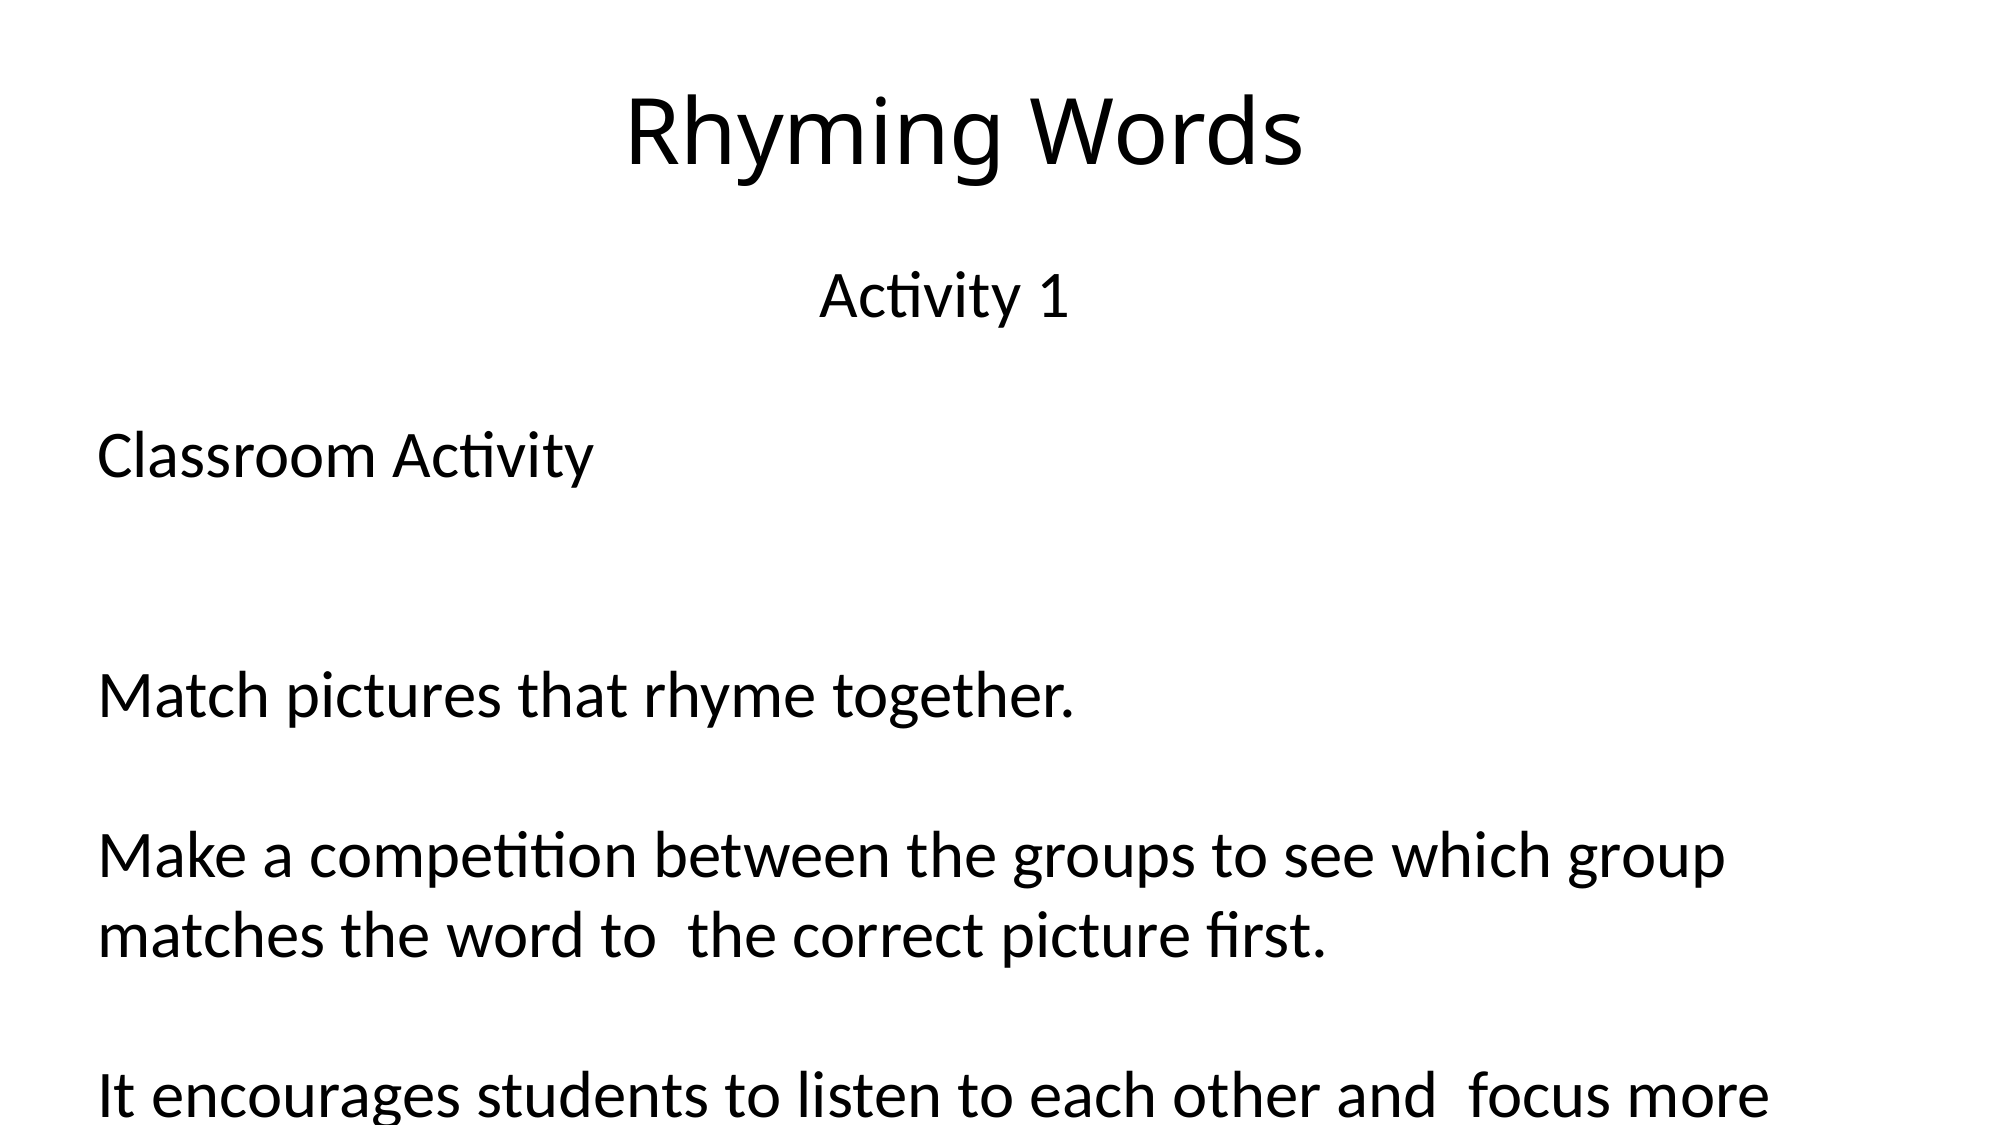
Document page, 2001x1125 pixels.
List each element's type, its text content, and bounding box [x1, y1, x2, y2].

title Rhyming Words [102, 26, 1828, 244]
text_box [337, 813, 1171, 884]
text_box Activity 1 Classroom Activity Match pictures that rhyme together. Make a competition between the groups to see which group matches the word to the correct picture first. It encourages students to listen to each other and focus more to make their group win. [82, 243, 1808, 1038]
